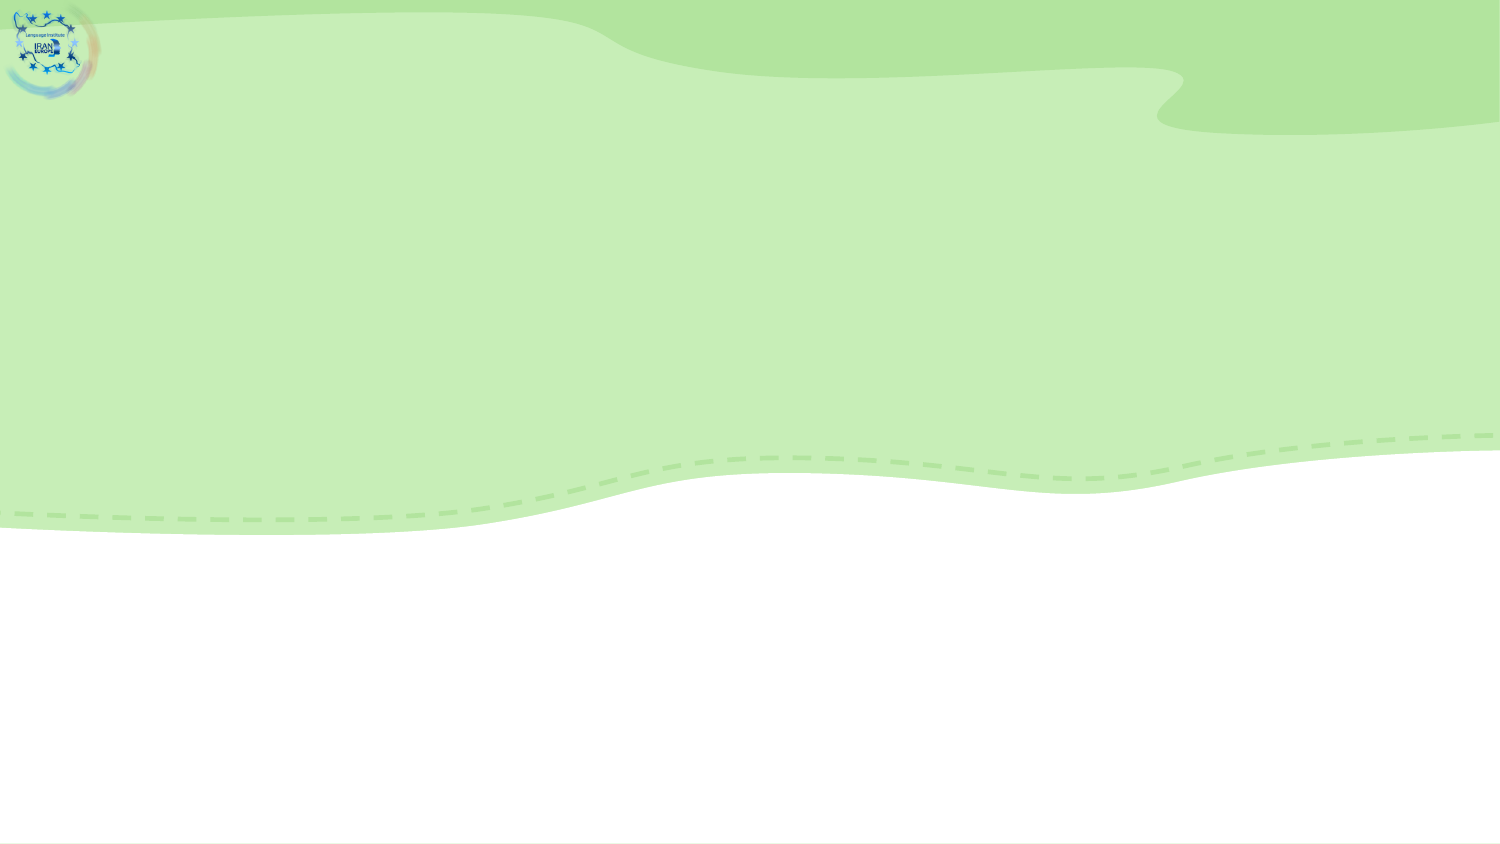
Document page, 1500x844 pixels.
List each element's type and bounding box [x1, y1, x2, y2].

picture [0, 0, 106, 103]
